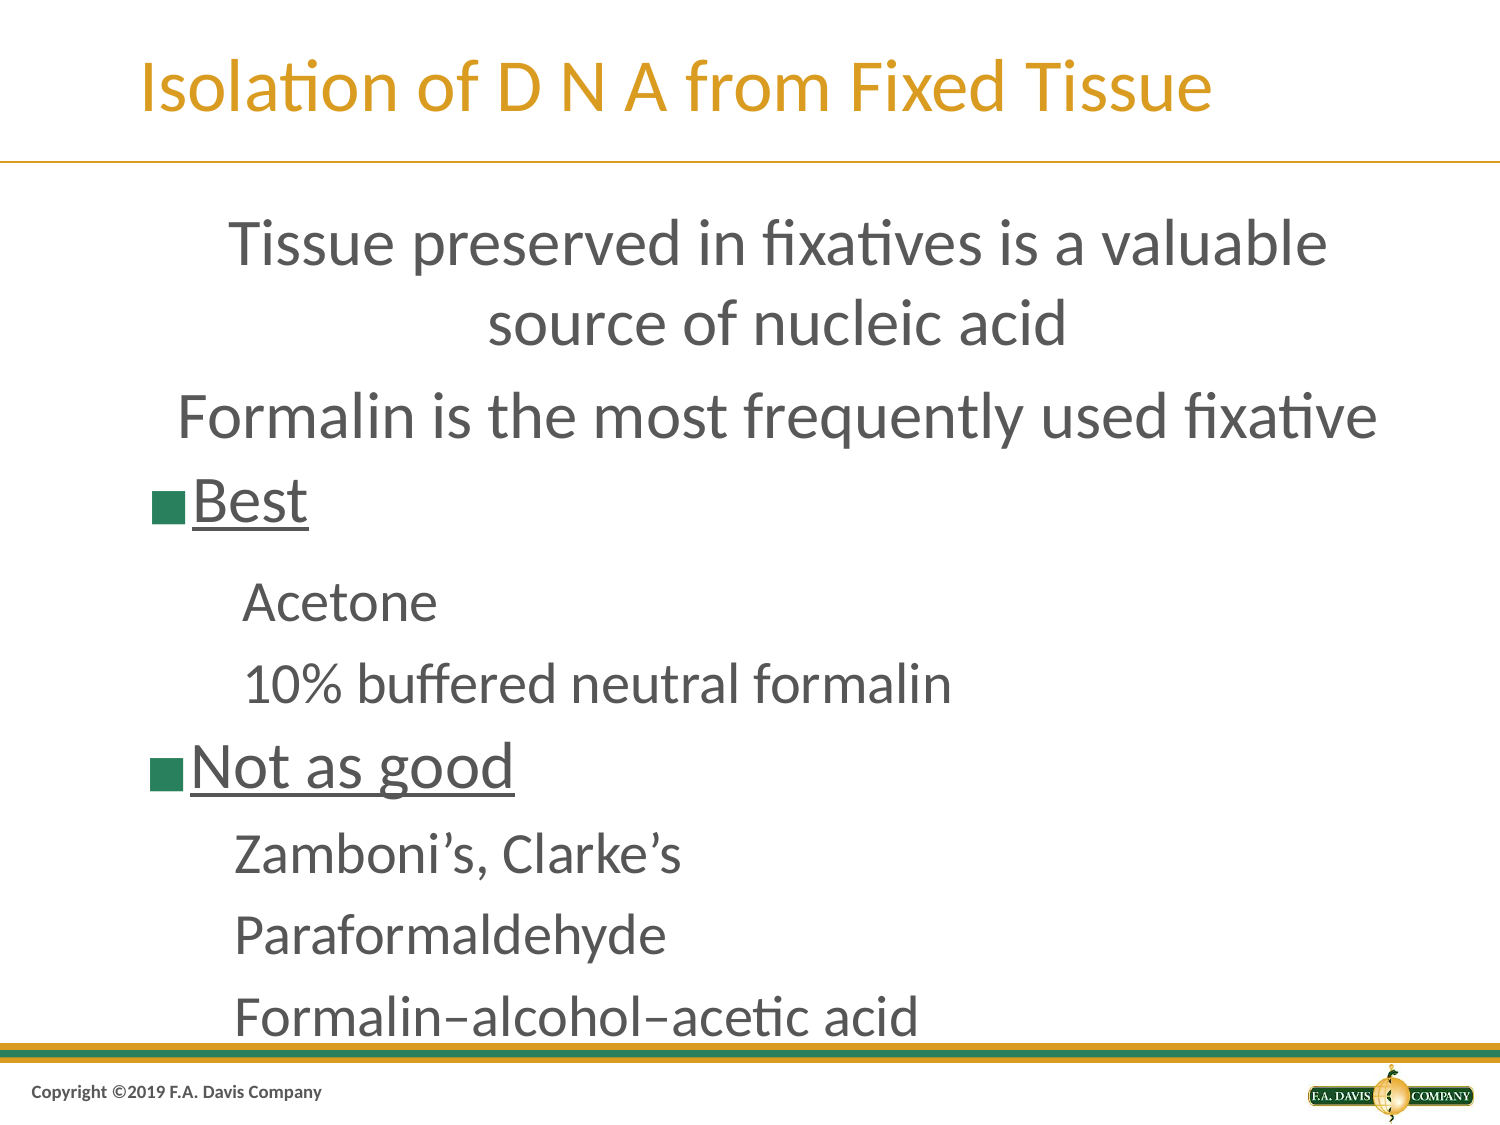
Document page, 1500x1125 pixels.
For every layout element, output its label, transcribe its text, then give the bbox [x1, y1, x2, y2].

list Not as good [73, 714, 1424, 803]
picture [0, 1058, 1500, 1063]
title Isolation of D N A from Fixed Tissue [124, 0, 1475, 189]
picture [1308, 1064, 1474, 1124]
list Tissue preserved in fixatives is a valuable source of nucleic acid Formalin is the most frequently used fixative [75, 190, 1425, 437]
picture [1250, 1043, 1500, 1050]
picture [0, 1043, 162, 1050]
list Acetone 10% buffered neutral formalin [170, 555, 1475, 704]
list Best [75, 448, 1425, 545]
list Zamboni’s, Clarke’s Paraformaldehyde Formalin–alcohol–acetic acid [162, 807, 1250, 1050]
